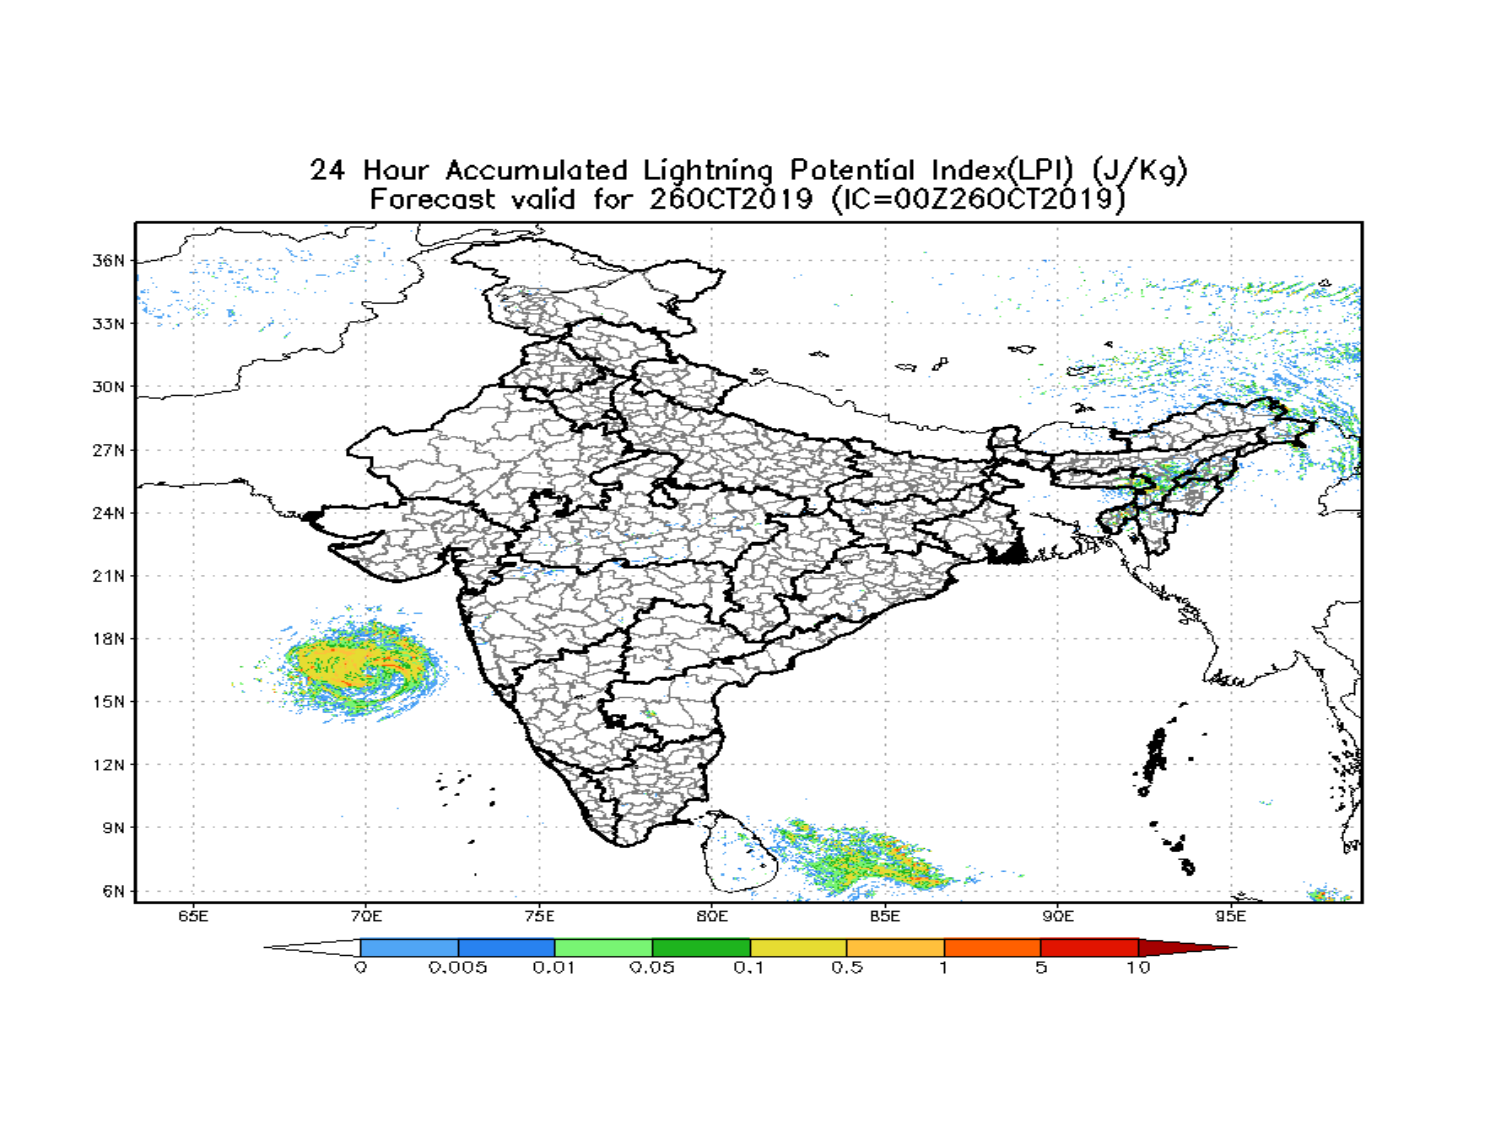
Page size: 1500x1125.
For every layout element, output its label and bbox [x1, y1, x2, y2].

picture [74, 149, 1426, 976]
